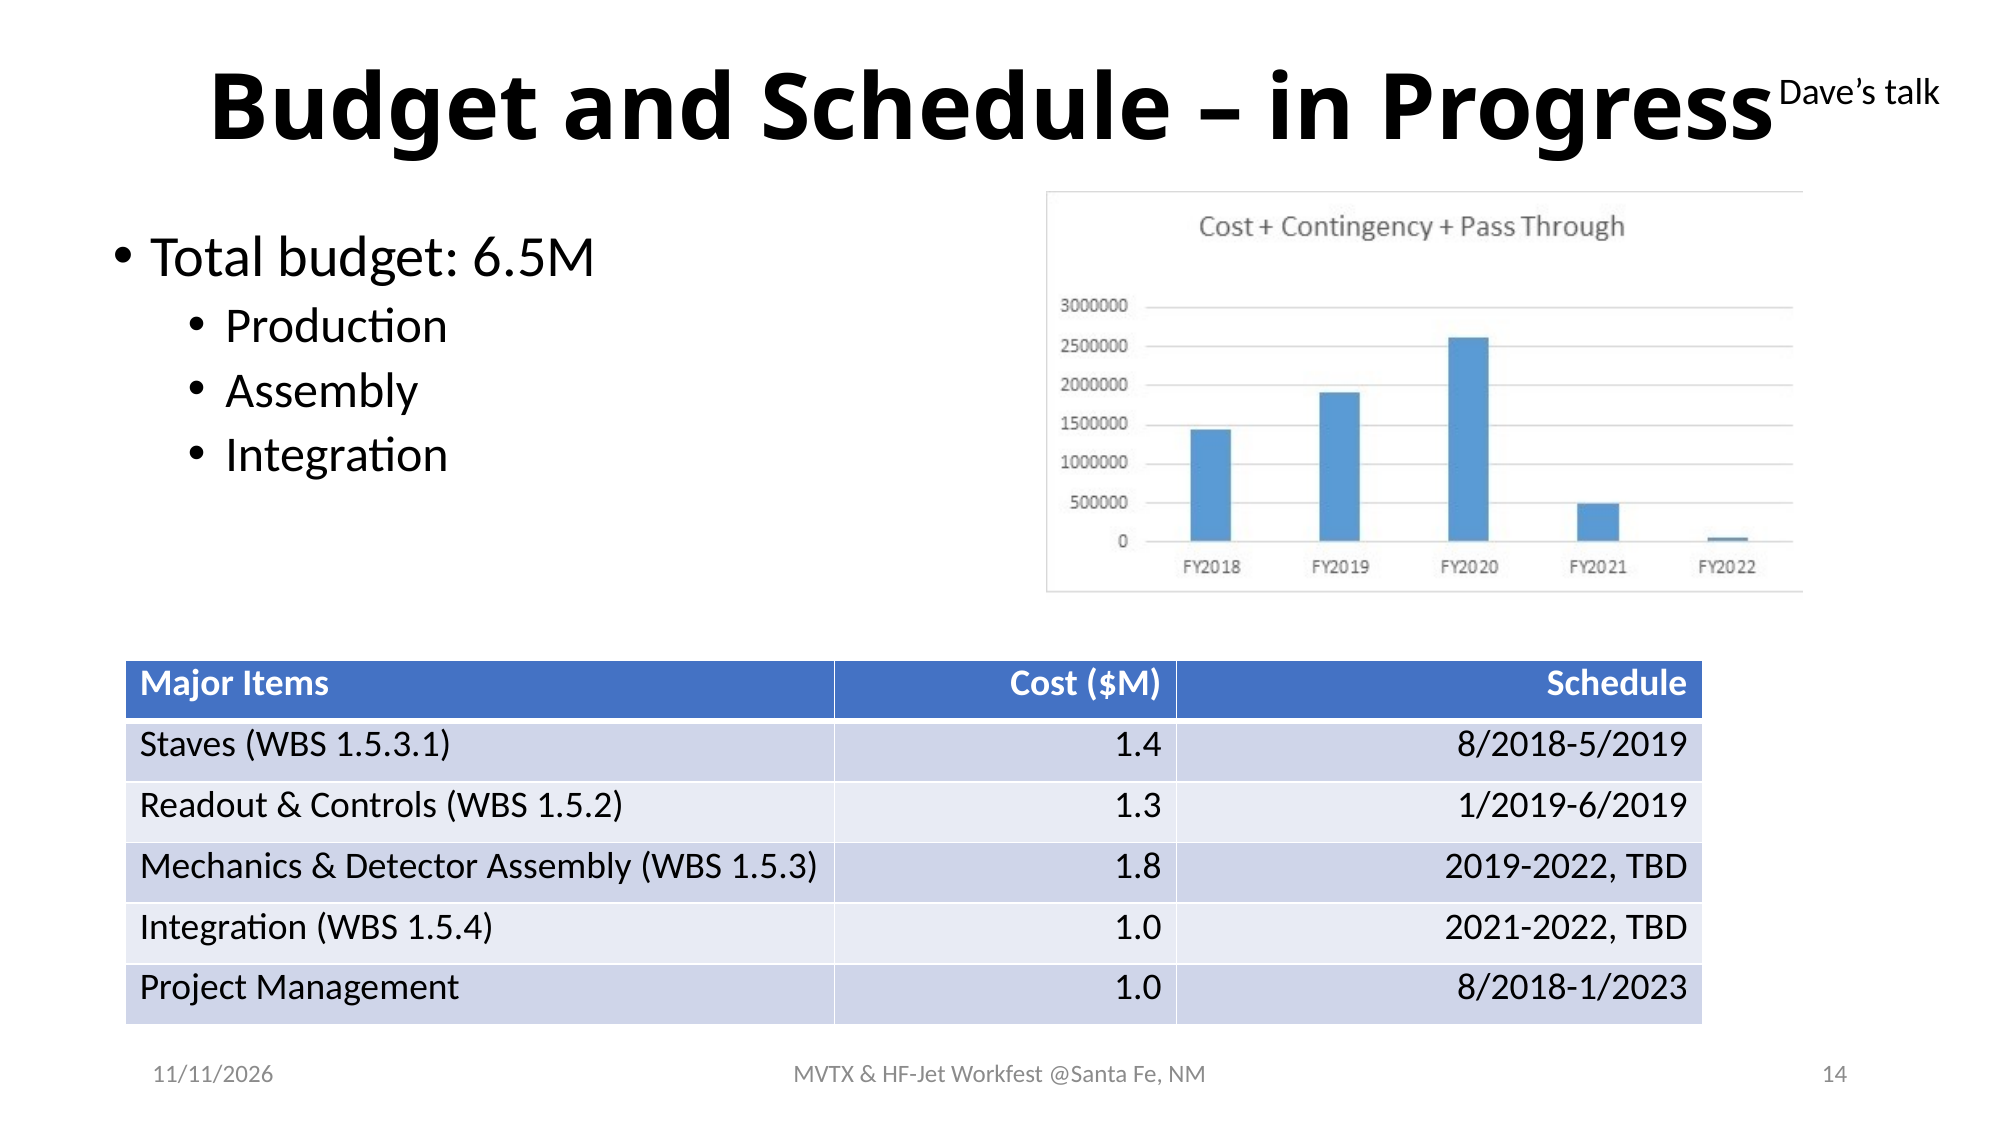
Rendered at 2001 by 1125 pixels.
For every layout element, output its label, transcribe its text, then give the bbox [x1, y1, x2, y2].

table_cell 2021-2022, TBD [1177, 904, 1702, 963]
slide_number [137, 1042, 588, 1103]
list Total budget: 6.5M Production Assembly Integration [97, 218, 995, 609]
table_cell 8/2018-1/2023 [1177, 965, 1702, 1024]
title Budget and Schedule – in Progress [129, 1, 1855, 219]
table_cell 1.0 [835, 965, 1176, 1024]
table_header Major Items [126, 661, 834, 718]
table_cell 1.8 [835, 843, 1176, 902]
table_cell Staves (WBS 1.5.3.1) [126, 724, 834, 781]
table_cell 1.3 [835, 783, 1176, 842]
table_cell Project Management [126, 965, 834, 1024]
table_cell 1.4 [835, 724, 1176, 781]
slide_number 14 [1412, 1042, 1863, 1103]
table_header Schedule [1177, 661, 1702, 718]
picture [1046, 191, 1803, 617]
table_header Cost ($M) [835, 661, 1176, 718]
table_cell Readout & Controls (WBS 1.5.2) [126, 783, 834, 842]
table_cell 2019-2022, TBD [1177, 843, 1702, 902]
table_cell 1.0 [835, 904, 1176, 963]
footer MVTX & HF-Jet Workfest @Santa Fe, NM [662, 1042, 1338, 1103]
table_cell Integration (WBS 1.5.4) [126, 904, 834, 963]
table_cell 8/2018-5/2019 [1177, 724, 1702, 781]
table_cell 1/2019-6/2019 [1177, 783, 1702, 842]
text_box Dave’s talk [1764, 59, 1956, 120]
table_cell Mechanics & Detector Assembly (WBS 1.5.3) [126, 843, 834, 902]
